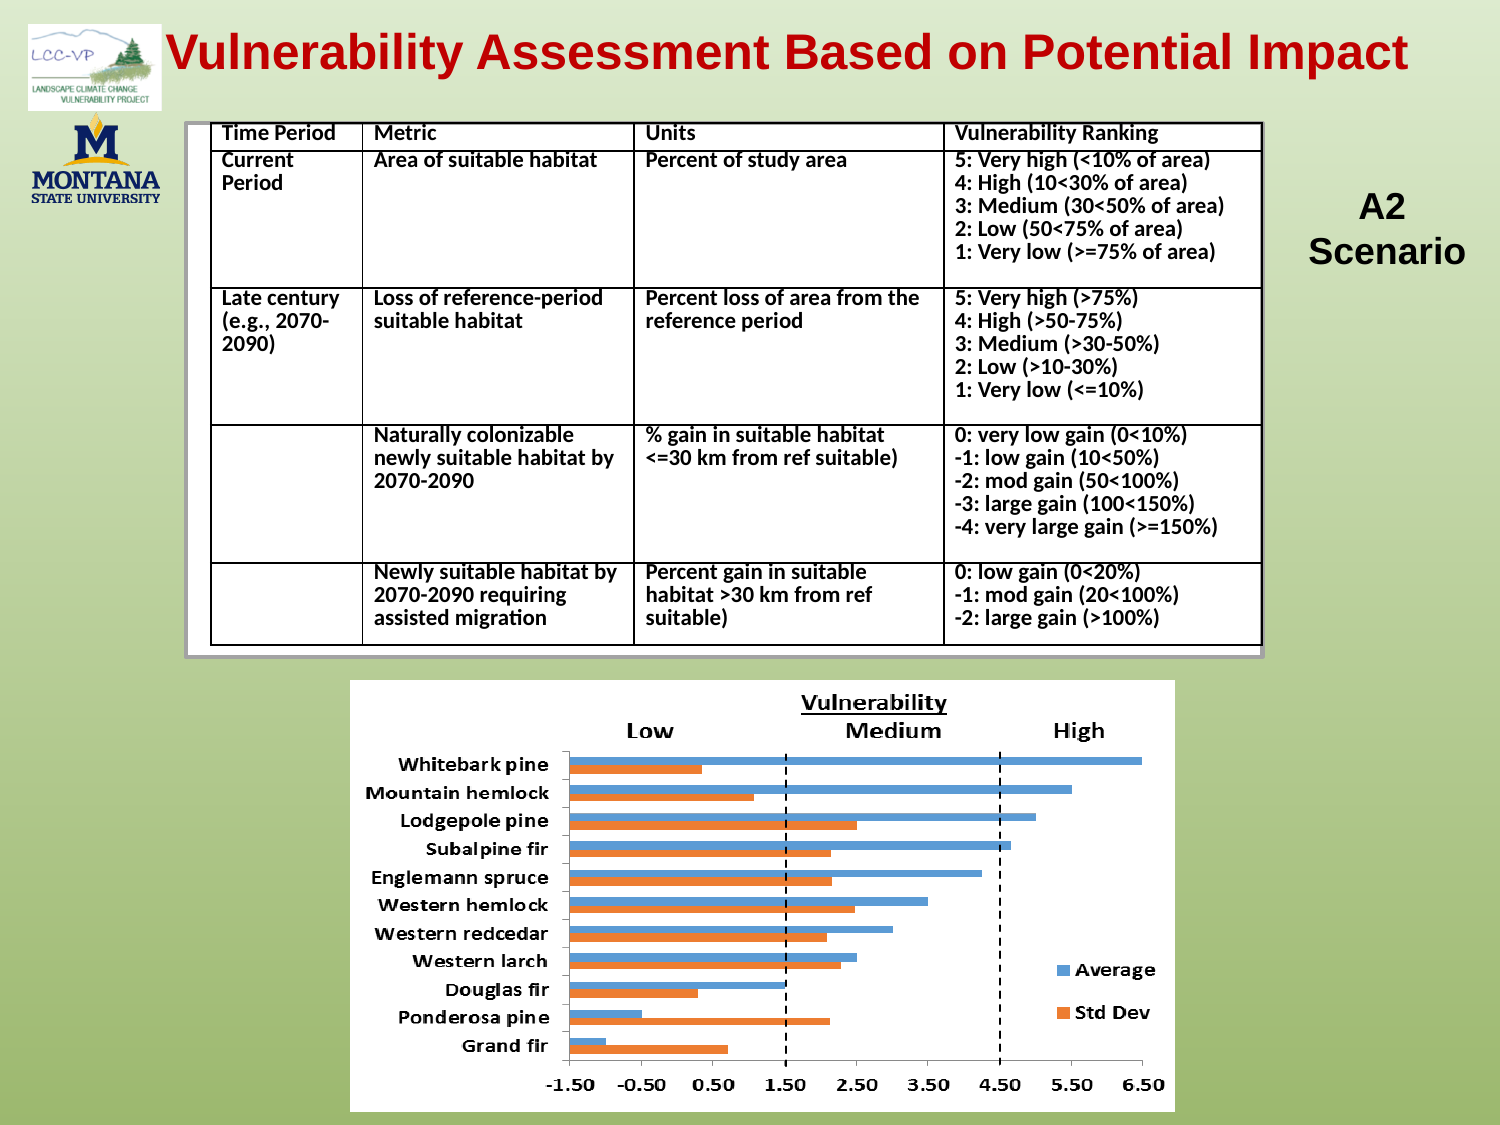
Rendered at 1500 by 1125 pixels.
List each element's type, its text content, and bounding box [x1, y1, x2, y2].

table_cell [212, 426, 362, 562]
table_cell [212, 564, 362, 644]
table_cell Newly suitable habitat by 2070-2090 requiring assisted migration [363, 564, 633, 644]
picture [30, 112, 160, 203]
table_cell 0: very low gain (0<10%) -1: low gain (10<50%) -2: mod gain (50<100%) -3: large gain (100<150%) -4: very large gain (>=150%) [945, 426, 1261, 562]
text_box Vulnerability Assessment Based on Potential Impact [137, 12, 1438, 88]
table_header Units [635, 124, 943, 150]
table_cell Percent loss of area from the reference period [635, 289, 943, 424]
table_cell Area of suitable habitat [363, 152, 633, 287]
picture [28, 24, 162, 111]
table_cell Percent of study area [635, 152, 943, 287]
text_box A2 Scenario [1262, 174, 1500, 280]
table_cell 0: low gain (0<20%) -1: mod gain (20<100%) -2: large gain (>100%) [945, 564, 1261, 644]
table_header Time Period [212, 124, 362, 150]
picture [349, 679, 1176, 1113]
table_cell Percent gain in suitable habitat >30 km from ref suitable) [635, 564, 943, 644]
table_cell Current Period [212, 152, 362, 287]
table_cell 5: Very high (<10% of area) 4: High (10<30% of area) 3: Medium (30<50% of area) 2: Low (50<75% of area) 1: Very low (>=75% of area) [945, 152, 1261, 287]
table_cell Late century (e.g., 2070-2090) [212, 289, 362, 424]
table_cell % gain in suitable habitat <=30 km from ref suitable) [635, 426, 943, 562]
table_header Metric [363, 124, 633, 150]
table_cell 5: Very high (>75%) 4: High (>50-75%) 3: Medium (>30-50%) 2: Low (>10-30%) 1: Very low (<=10%) [945, 289, 1261, 424]
table_header Vulnerability Ranking [945, 124, 1261, 150]
text_box [184, 121, 1265, 659]
table_cell Naturally colonizable newly suitable habitat by 2070-2090 [363, 426, 633, 562]
table_cell Loss of reference-period suitable habitat [363, 289, 633, 424]
